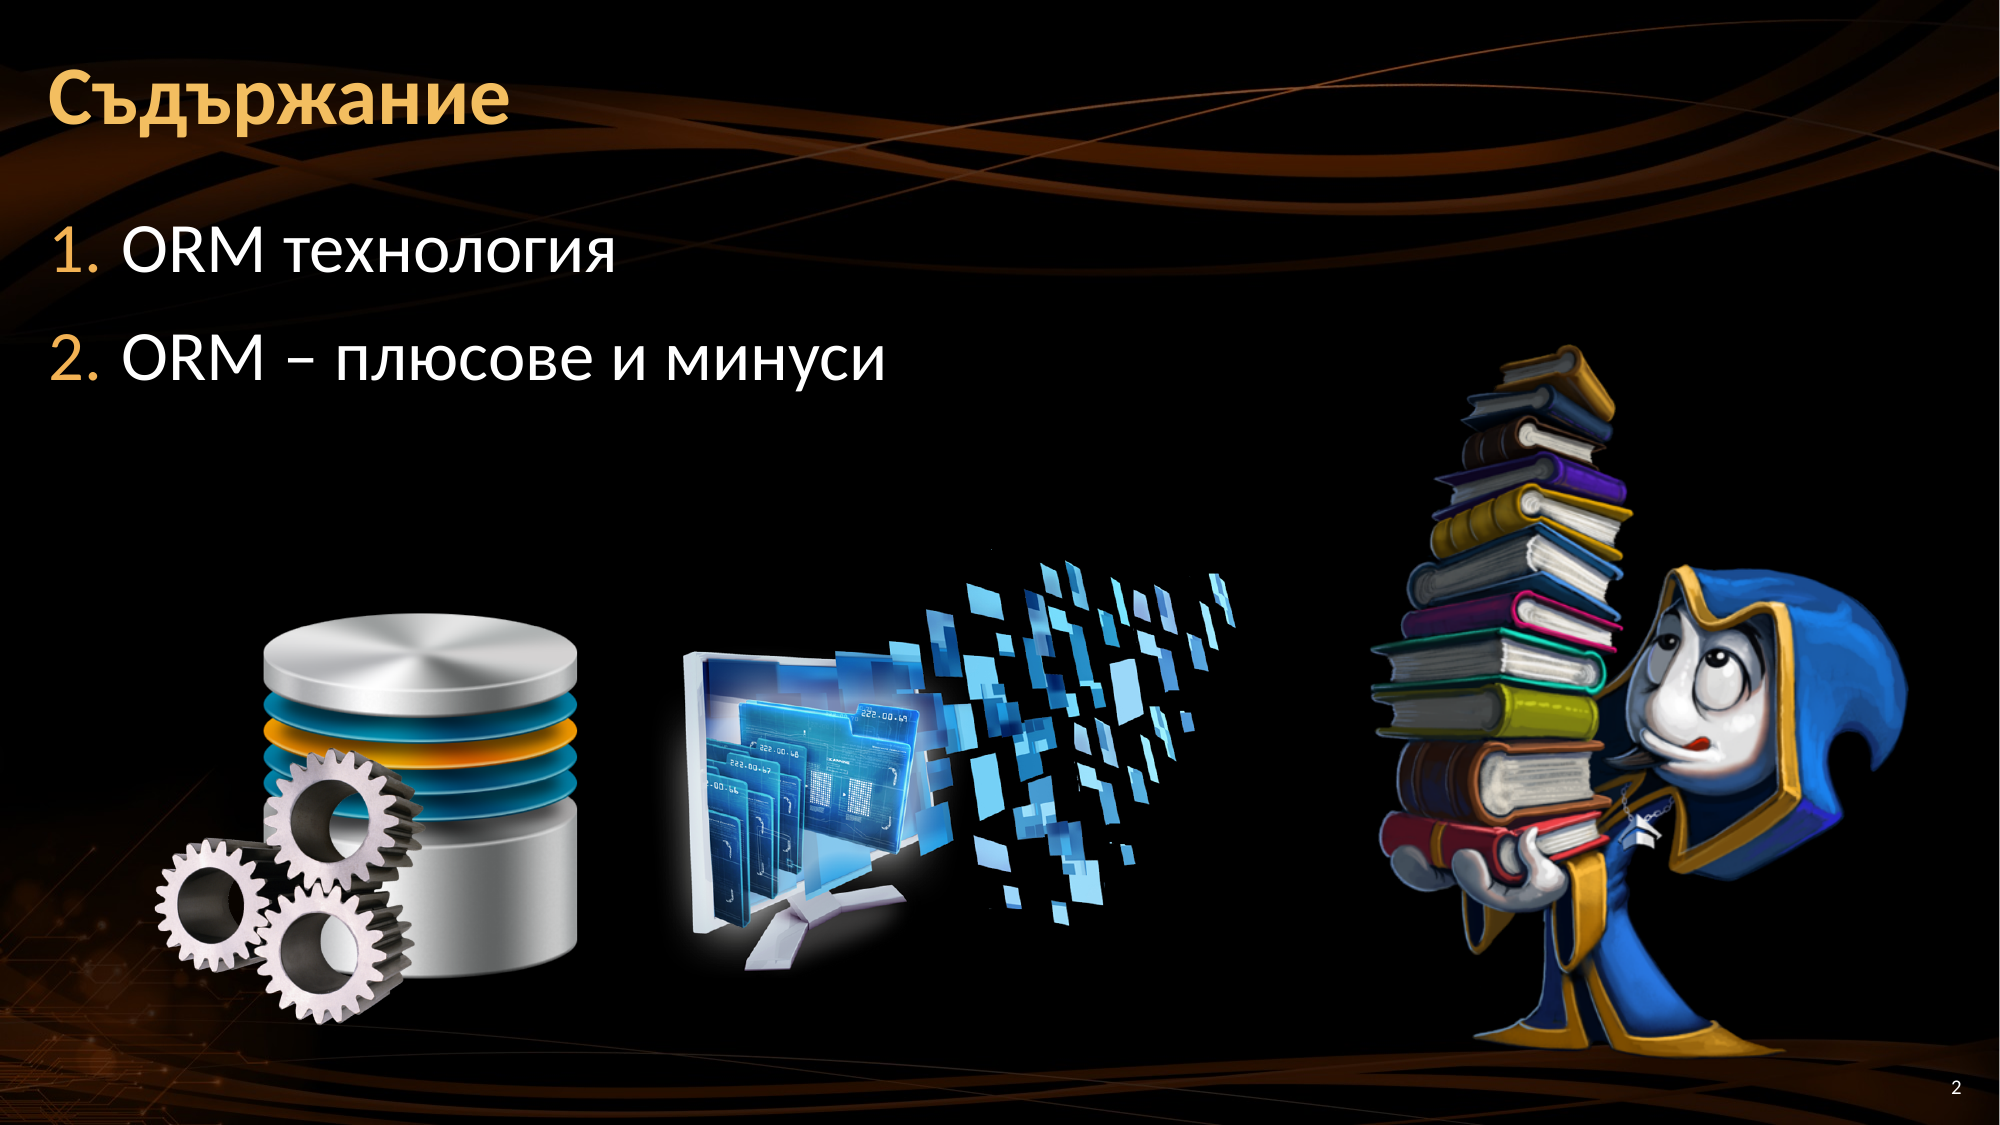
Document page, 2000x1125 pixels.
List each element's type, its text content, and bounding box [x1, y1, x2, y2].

picture [0, 0, 2000, 1125]
slide_number 2 [1897, 1070, 1968, 1103]
title Съдържание [30, 6, 1968, 189]
list ORM технология ORM – плюсове и минуси [31, 195, 1968, 1103]
